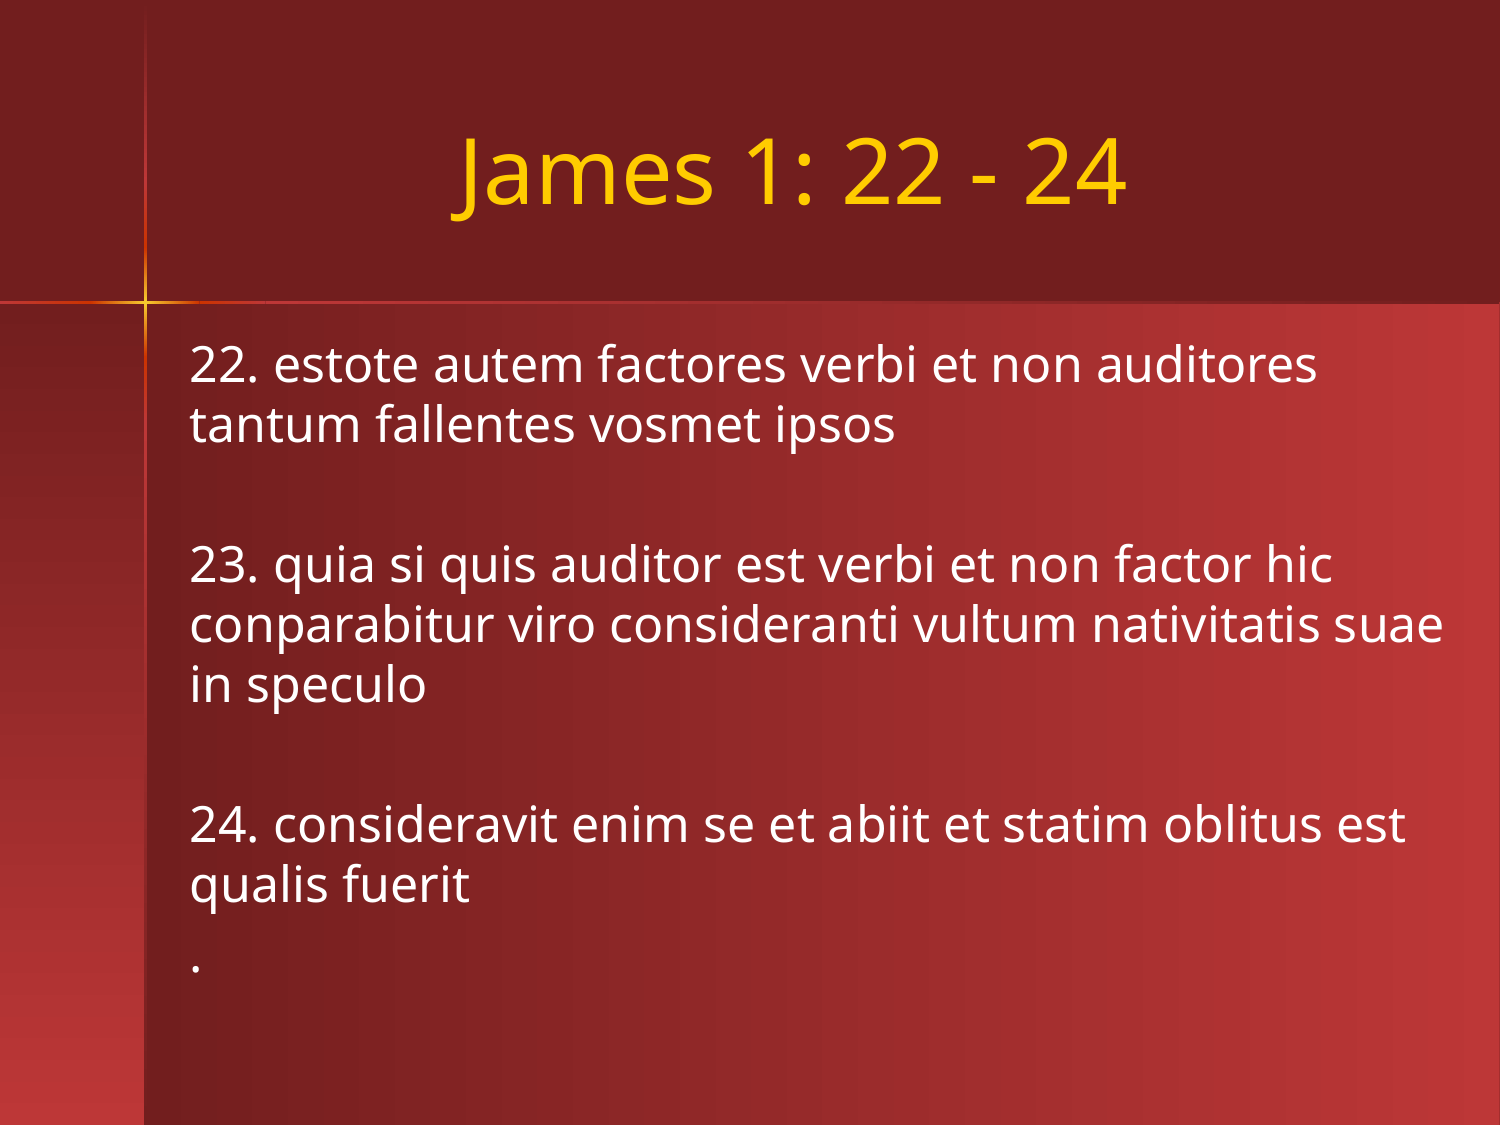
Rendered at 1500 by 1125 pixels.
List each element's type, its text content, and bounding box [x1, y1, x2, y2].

title James 1: 22 - 24 [174, 49, 1413, 286]
list 22. estote autem factores verbi et non auditores tantum fallentes vosmet ipsos 23. quia si quis auditor est verbi et non factor hic conparabitur viro consideranti vultum nativitatis suae in speculo 24. consideravit enim se et abiit et statim oblitus est qualis fuerit . [174, 324, 1463, 1001]
